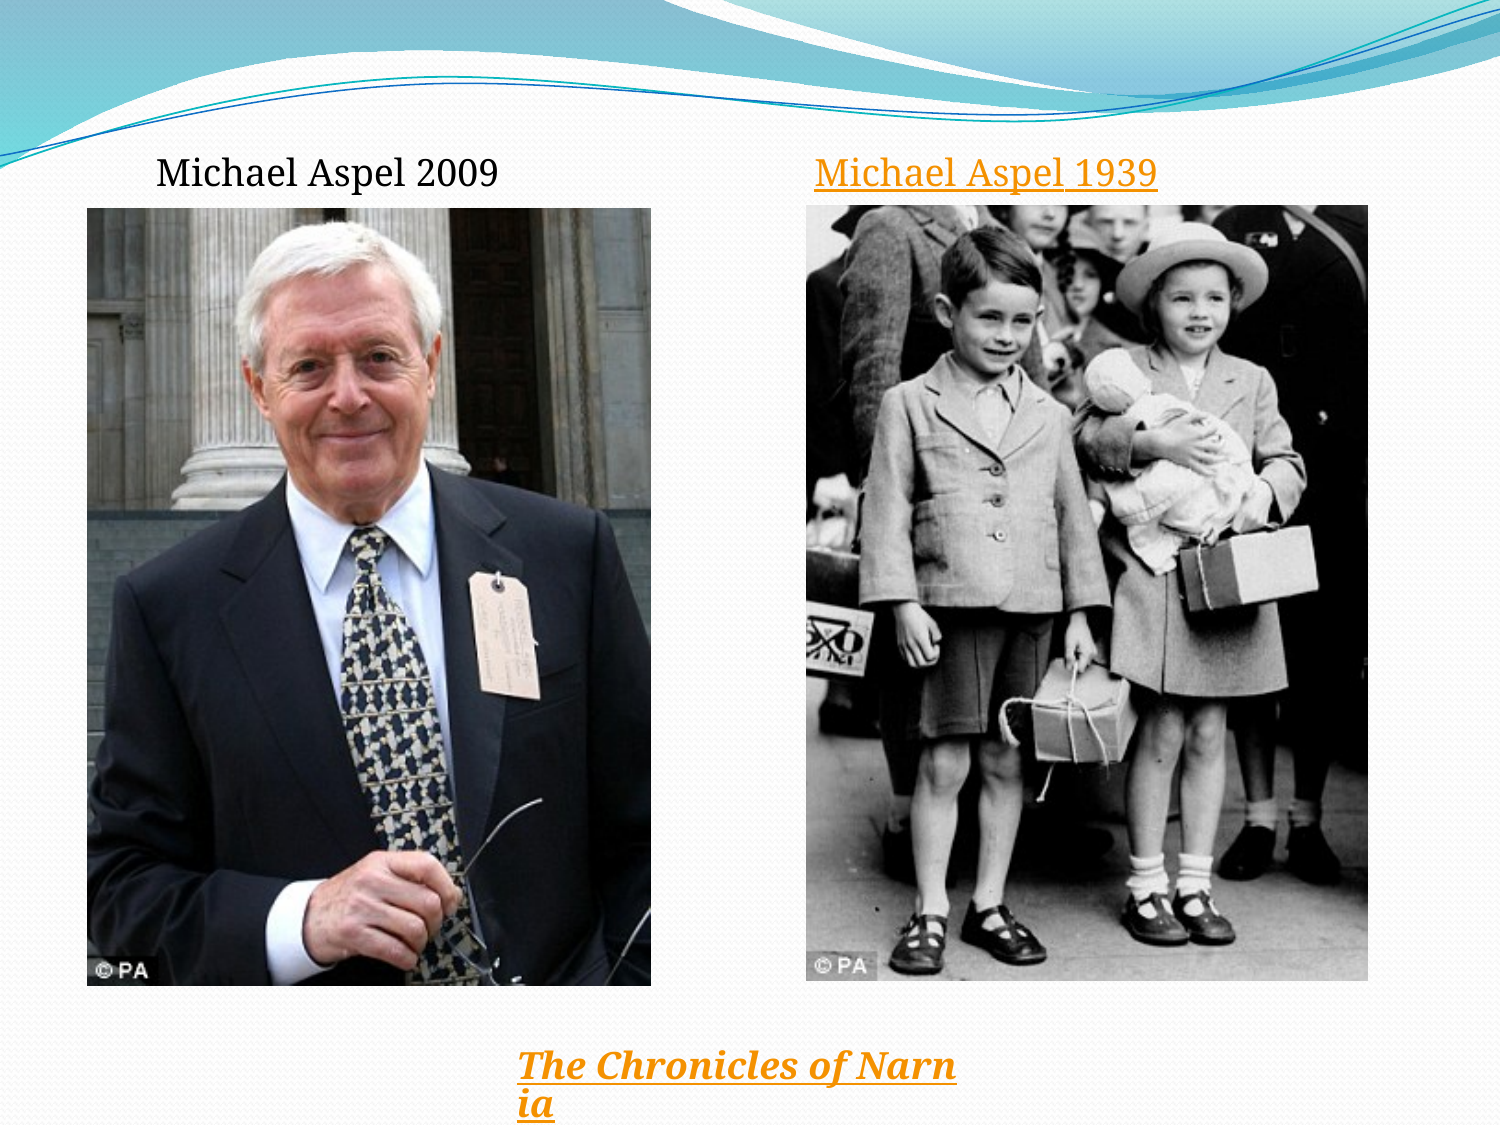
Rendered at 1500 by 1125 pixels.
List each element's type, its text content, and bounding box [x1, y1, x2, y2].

text_box Michael Aspel 2009 Michael Aspel 1939 [141, 141, 1370, 208]
picture [806, 205, 1368, 981]
picture [87, 207, 651, 987]
text_box The Chronicles of Narnia [501, 1034, 975, 1101]
